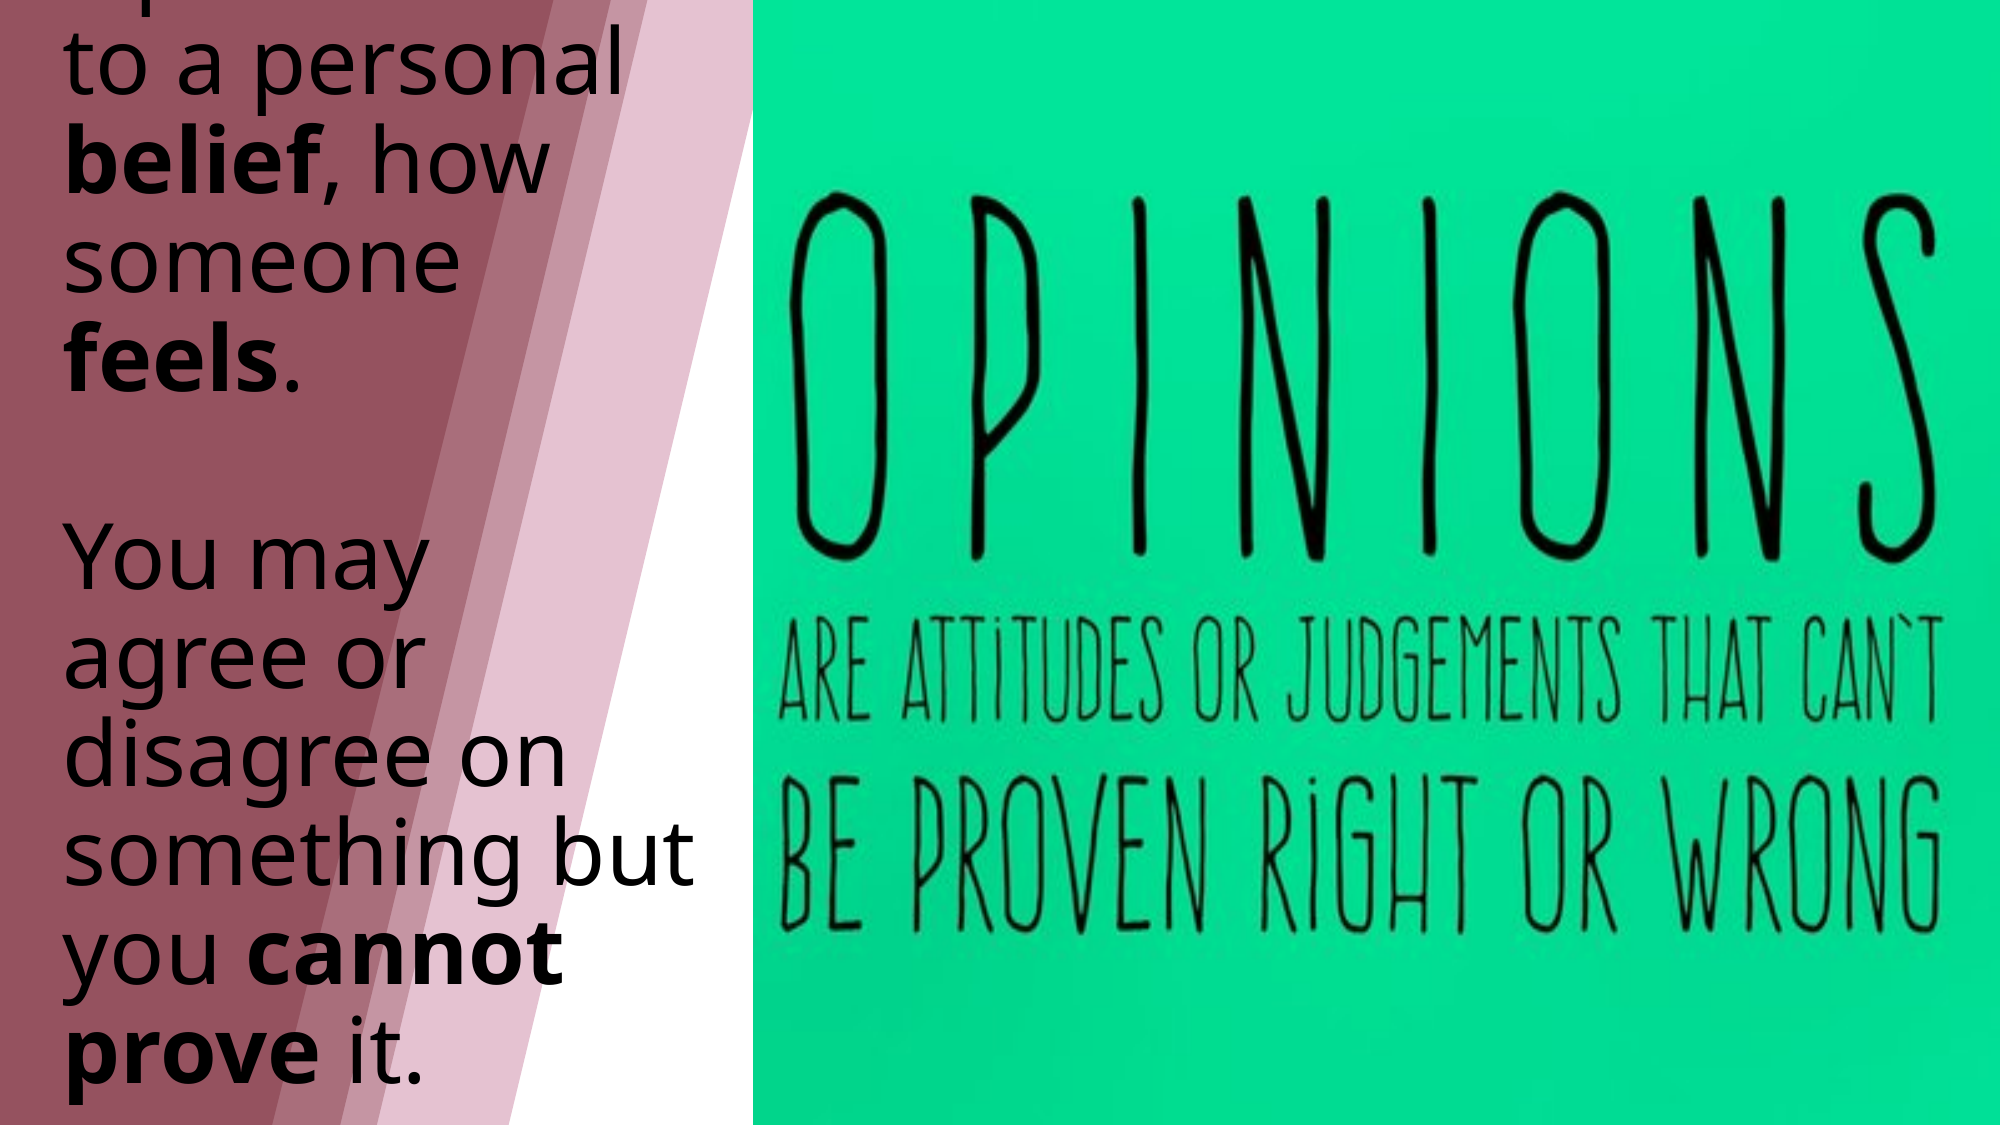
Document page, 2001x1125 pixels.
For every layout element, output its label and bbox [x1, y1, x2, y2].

text_box [0, 0, 752, 1125]
picture [752, 0, 2000, 1125]
